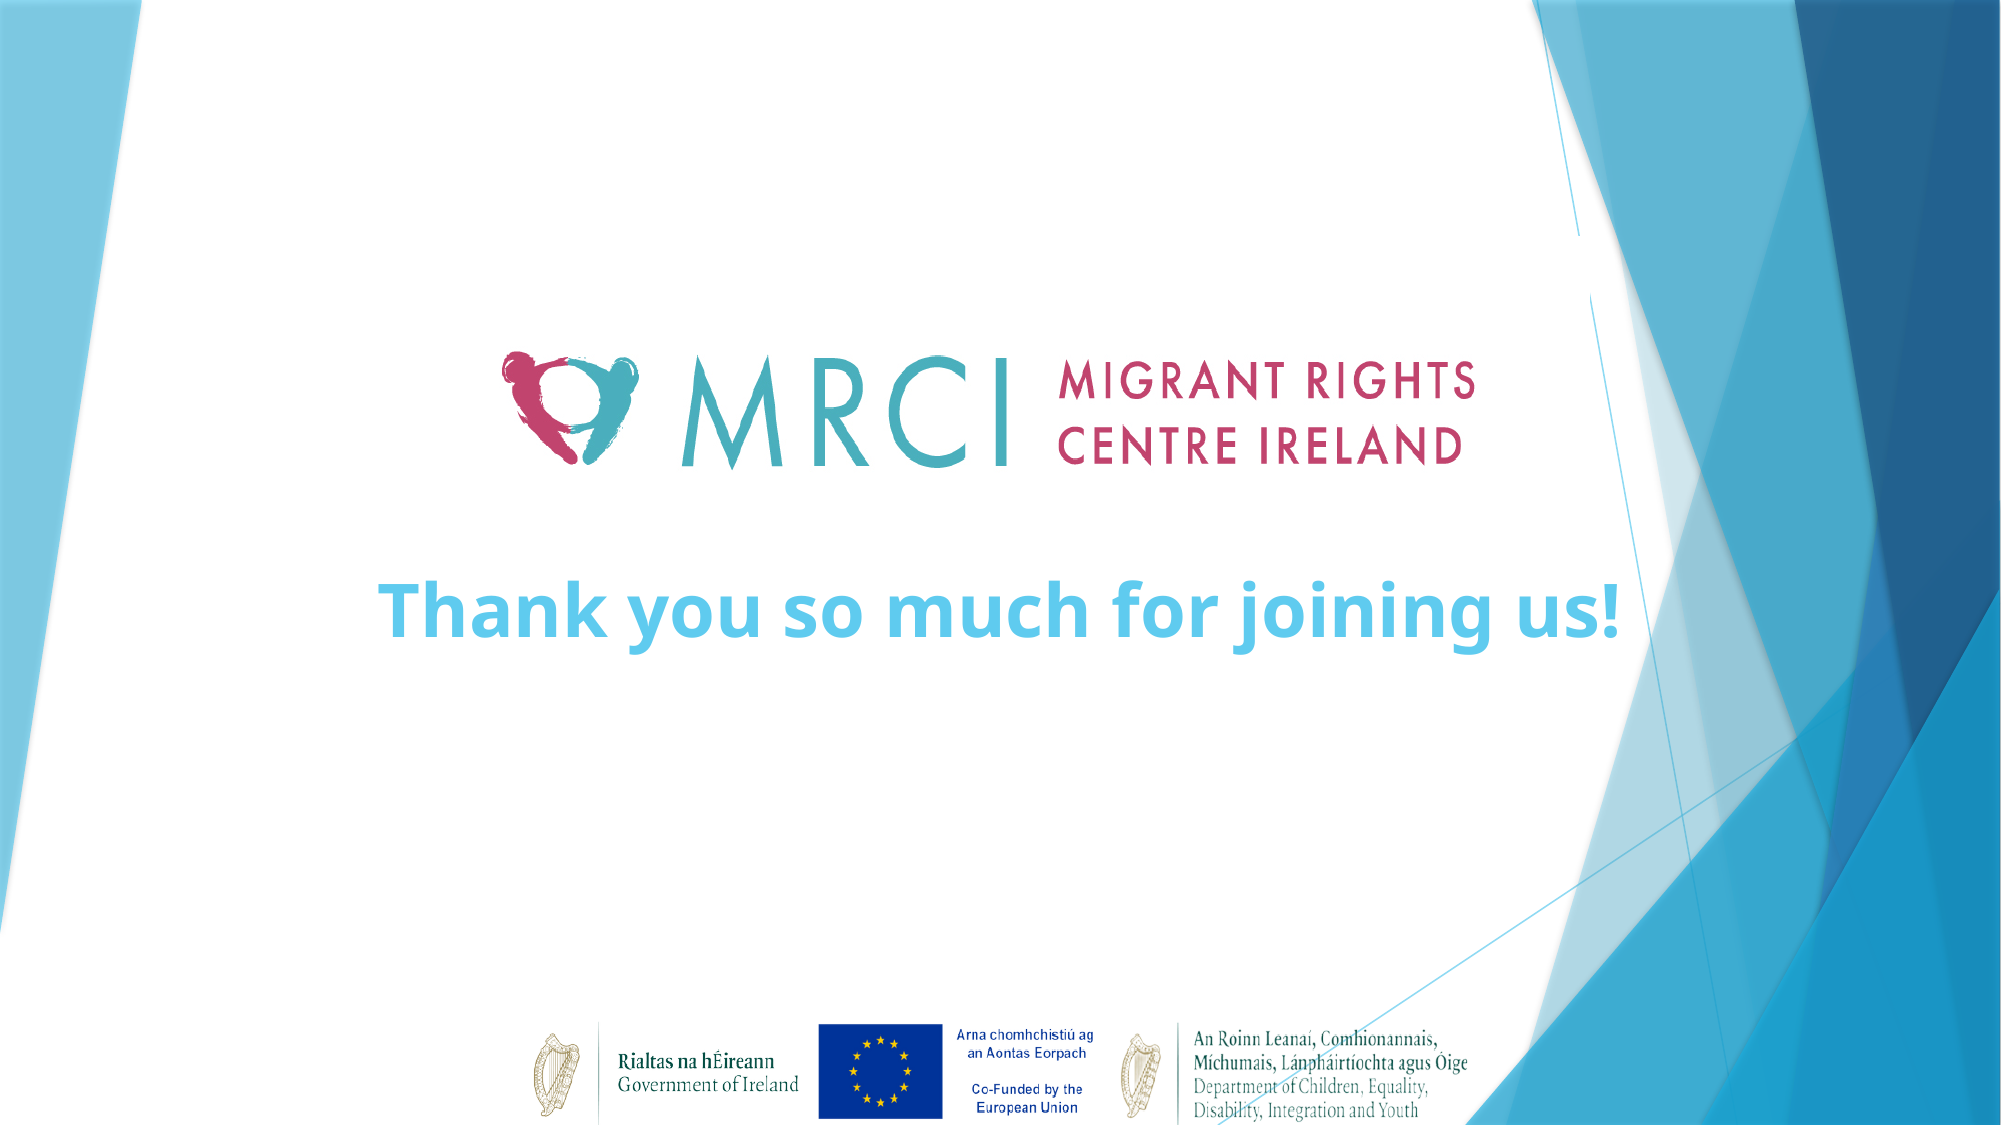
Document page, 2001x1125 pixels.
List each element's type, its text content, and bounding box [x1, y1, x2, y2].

picture [409, 235, 1591, 563]
picture [520, 1020, 1480, 1125]
title Thank you so much for joining us! [320, 563, 1680, 744]
